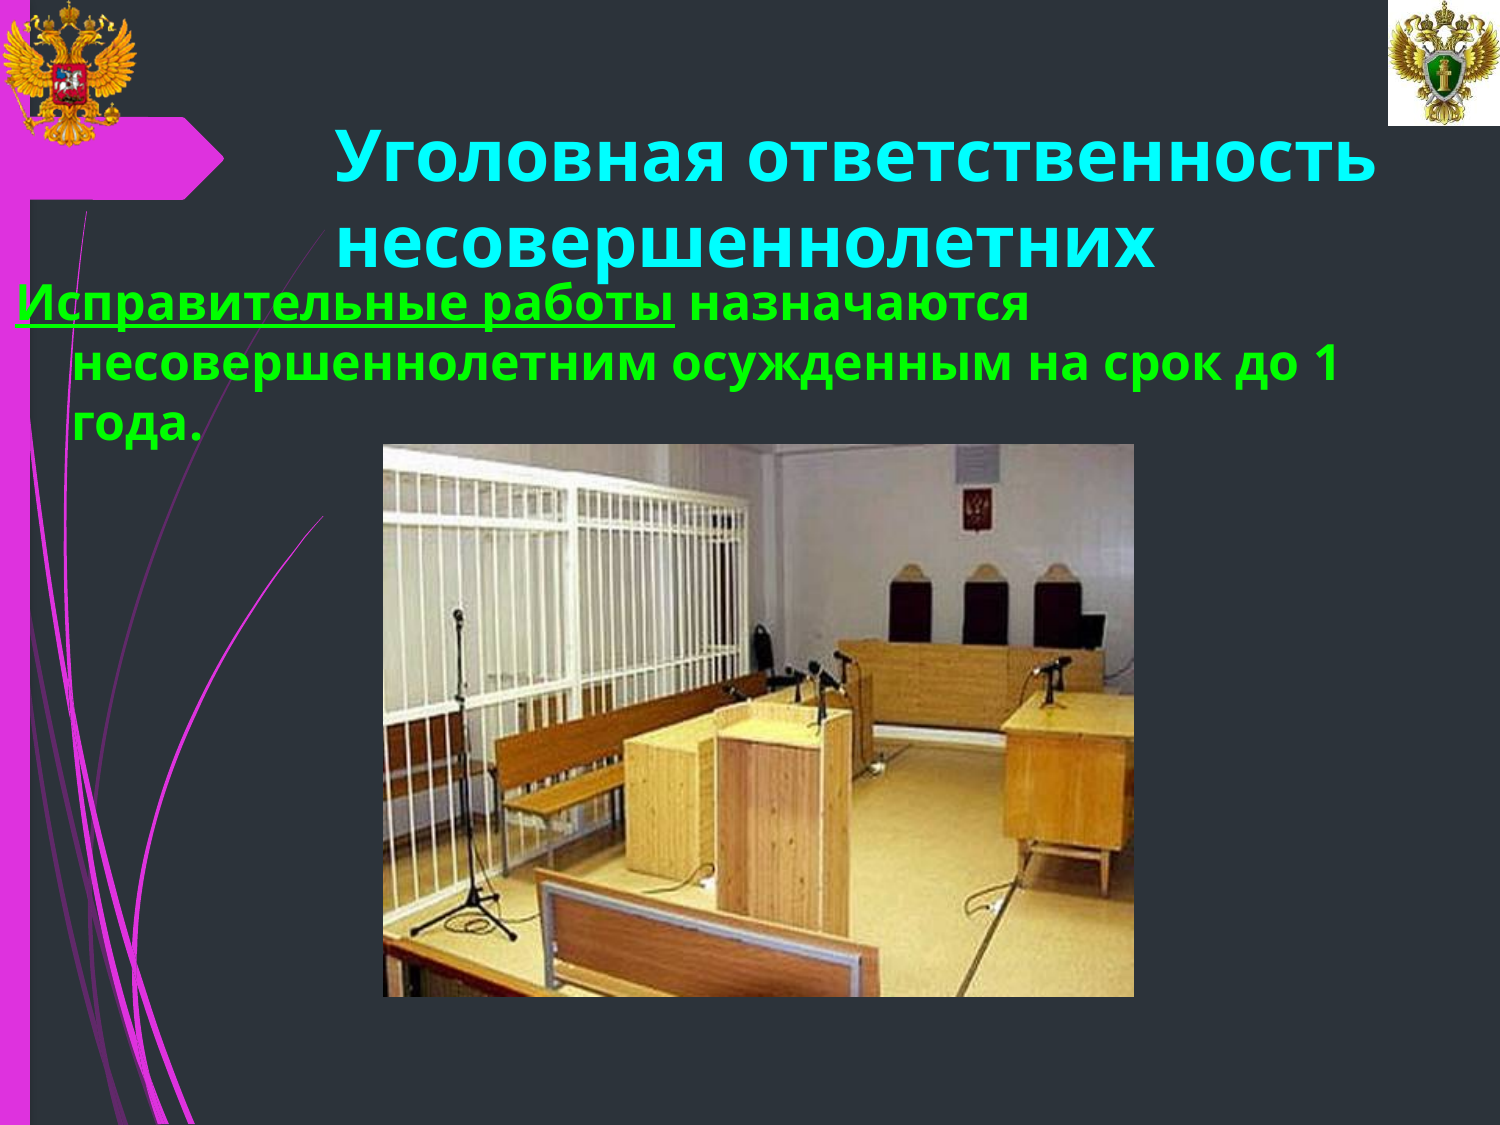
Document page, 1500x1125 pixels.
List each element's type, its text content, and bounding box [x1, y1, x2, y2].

list Исправительные работы назначаются несовершеннолетним осужденным на срок до 1 года. [0, 262, 1500, 1125]
picture [1388, 0, 1500, 126]
picture [383, 444, 1135, 997]
picture [0, 0, 138, 150]
title Уголовная ответственность несовершеннолетних [319, 102, 1400, 262]
